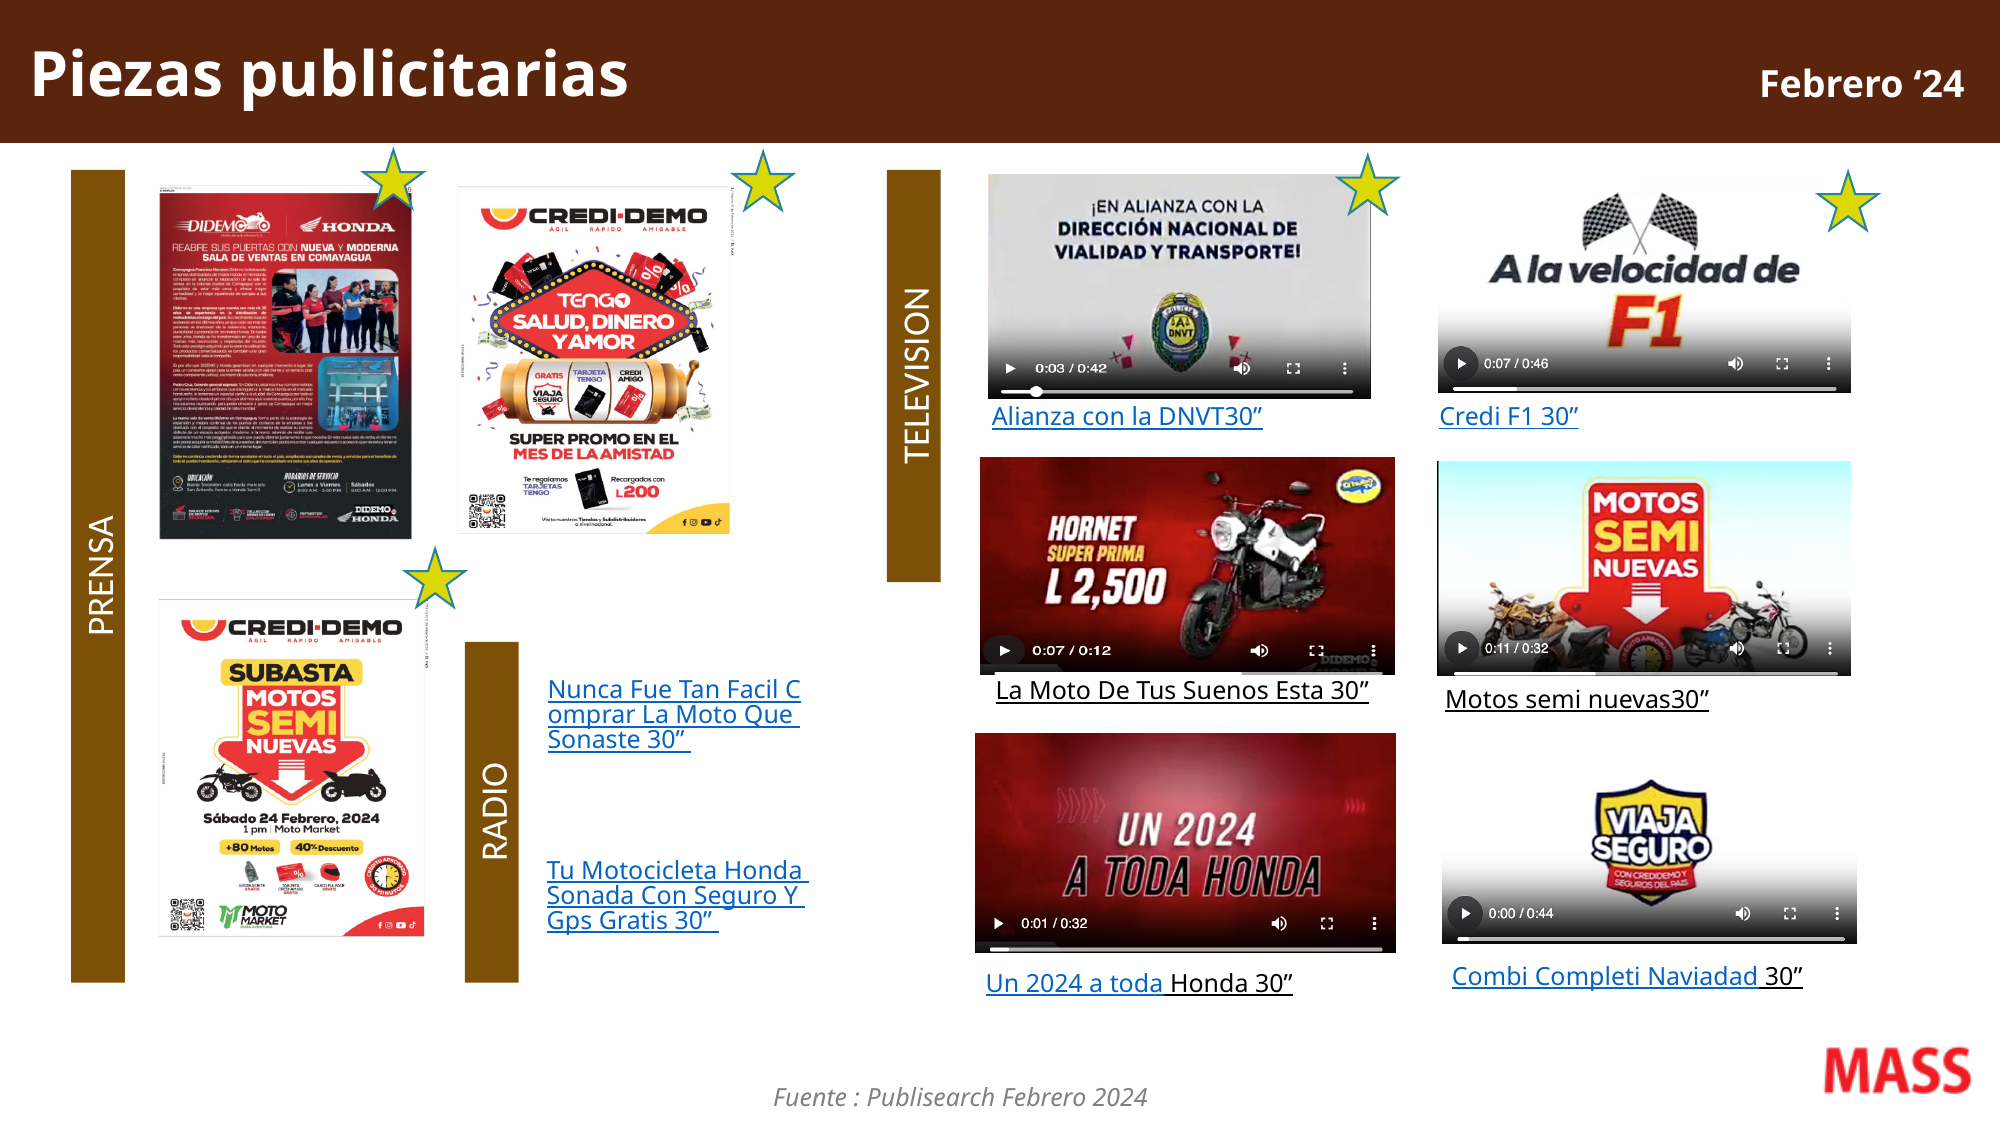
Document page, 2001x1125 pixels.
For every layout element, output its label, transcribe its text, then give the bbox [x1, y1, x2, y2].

text_box [1845, 168, 1882, 233]
text_box Nunca Fue Tan Facil Comprar La Moto Que Sonaste 30” [532, 666, 826, 716]
picture [975, 733, 1396, 954]
text_box Tu Motocicleta Honda Sonada Con Seguro Y Gps Gratis 30” [531, 846, 825, 896]
text_box TELEVISION [886, 169, 942, 583]
text_box [1360, 152, 1401, 217]
text_box La Moto De Tus Suenos Esta 30” [980, 667, 1408, 717]
text_box Piezas publicitarias [0, 0, 2000, 143]
picture [148, 177, 424, 549]
picture [1438, 178, 1851, 393]
picture [988, 174, 1371, 399]
picture [148, 582, 434, 954]
text_box PRENSA [70, 169, 126, 984]
text_box Combi Completi Naviadad 30” [1437, 953, 1837, 1002]
text_box Fuente : Publisearch Febrero 2024 [758, 1073, 1164, 1119]
text_box Alianza con la DNVT30” [977, 393, 1377, 443]
picture [1819, 1040, 1980, 1102]
picture [980, 457, 1395, 675]
text_box [360, 146, 427, 178]
picture [1437, 461, 1851, 676]
text_box [740, 148, 797, 213]
text_box Motos semi nuevas30” [1430, 675, 1857, 725]
text_box RADIO [464, 641, 520, 984]
text_box [401, 545, 469, 610]
text_box Credi F1 30” [1424, 393, 1972, 443]
text_box Febrero ‘24 [1319, 52, 1980, 113]
text_box Un 2024 a toda Honda 30” [970, 959, 1371, 1009]
picture [446, 171, 740, 552]
picture [1442, 726, 1857, 944]
